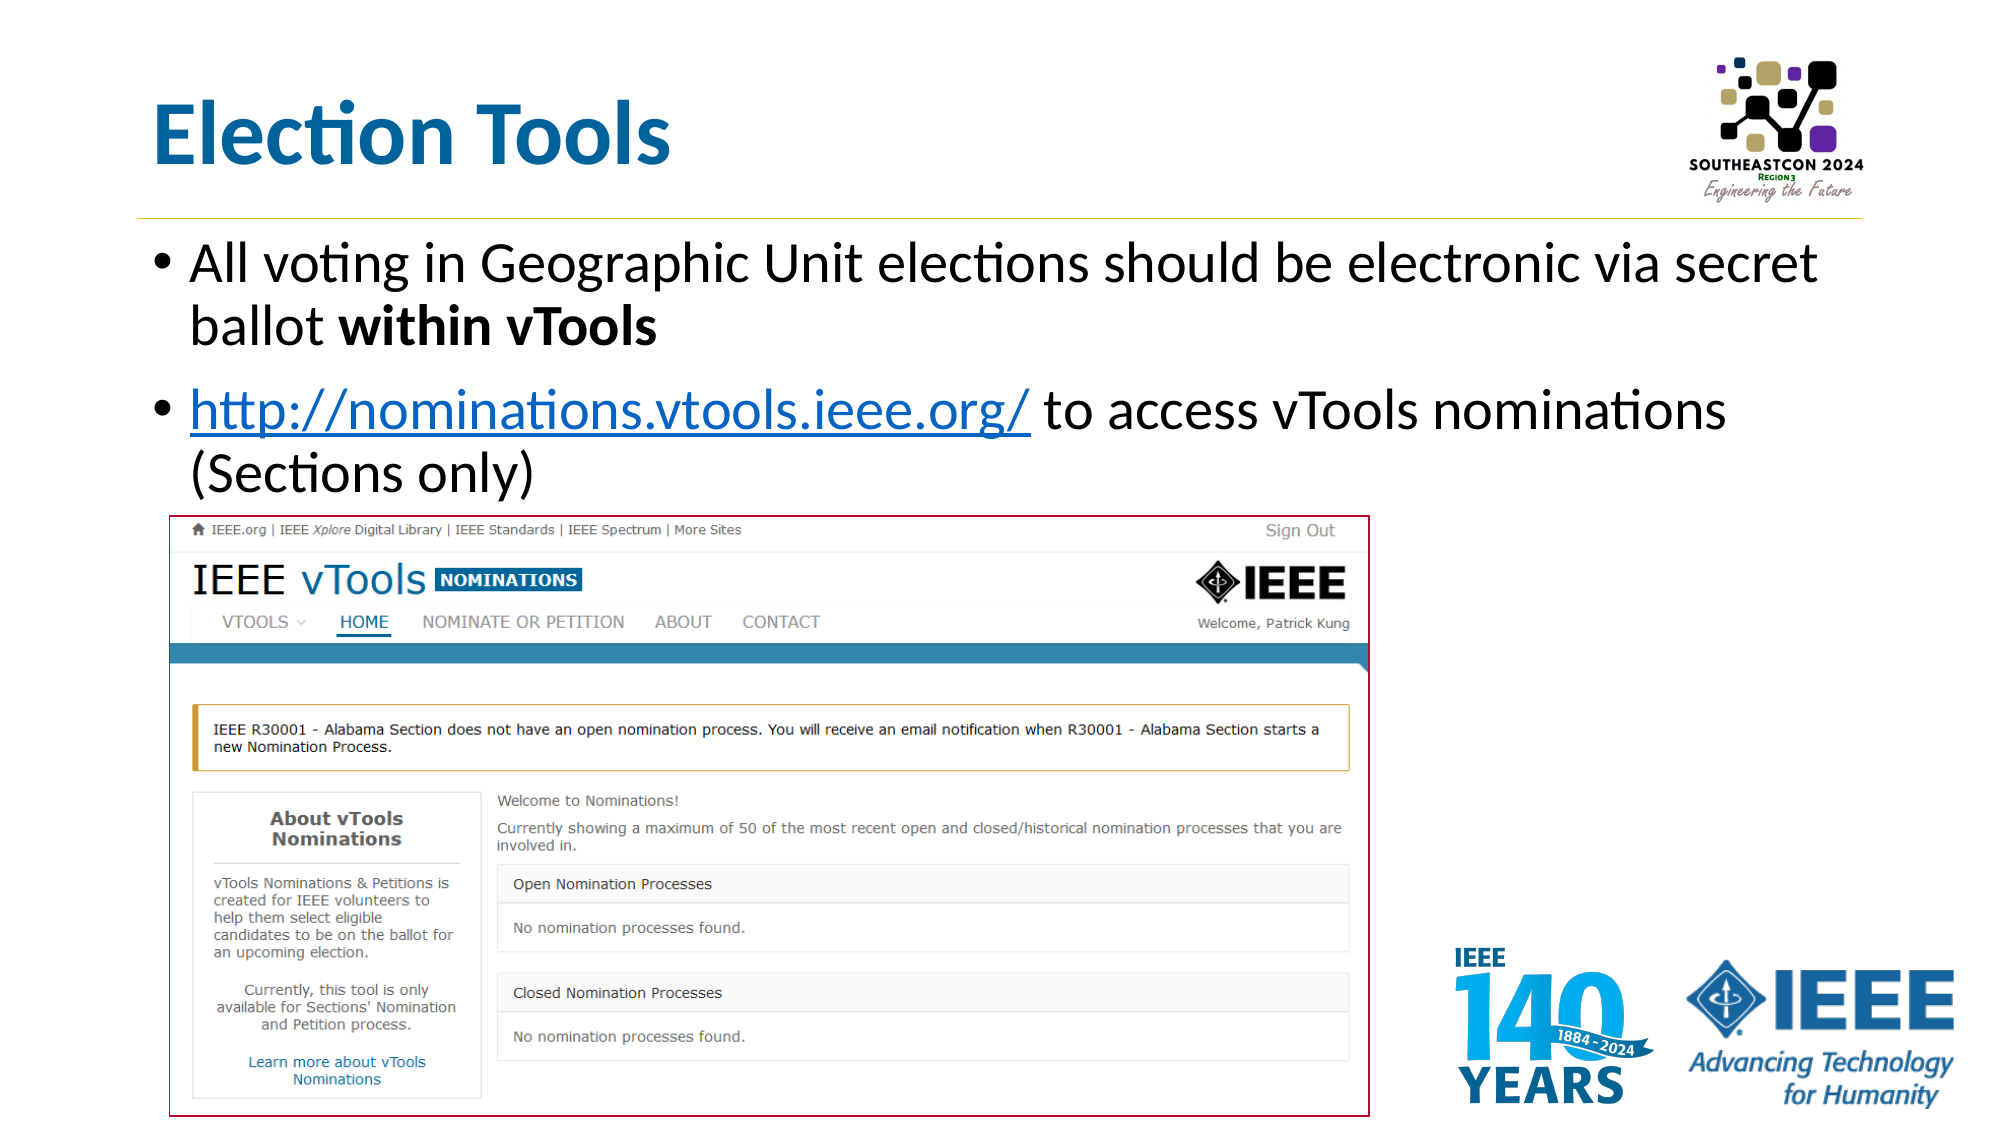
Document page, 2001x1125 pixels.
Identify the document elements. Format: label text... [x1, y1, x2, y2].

picture [170, 516, 1369, 1116]
picture [1583, 1035, 1589, 1044]
title Election Tools [137, 59, 1677, 210]
picture [1686, 959, 1954, 1109]
picture [1574, 1035, 1580, 1042]
picture [1612, 1045, 1625, 1054]
picture [1686, 49, 1867, 207]
picture [1435, 1035, 1667, 1125]
list All voting in Geographic Unit elections should be electronic via secret ballot within vTools http://nominations.vtools.ieee.org/ to access vTools nominations (Sections only) [137, 224, 1863, 1035]
picture [1627, 1046, 1634, 1055]
